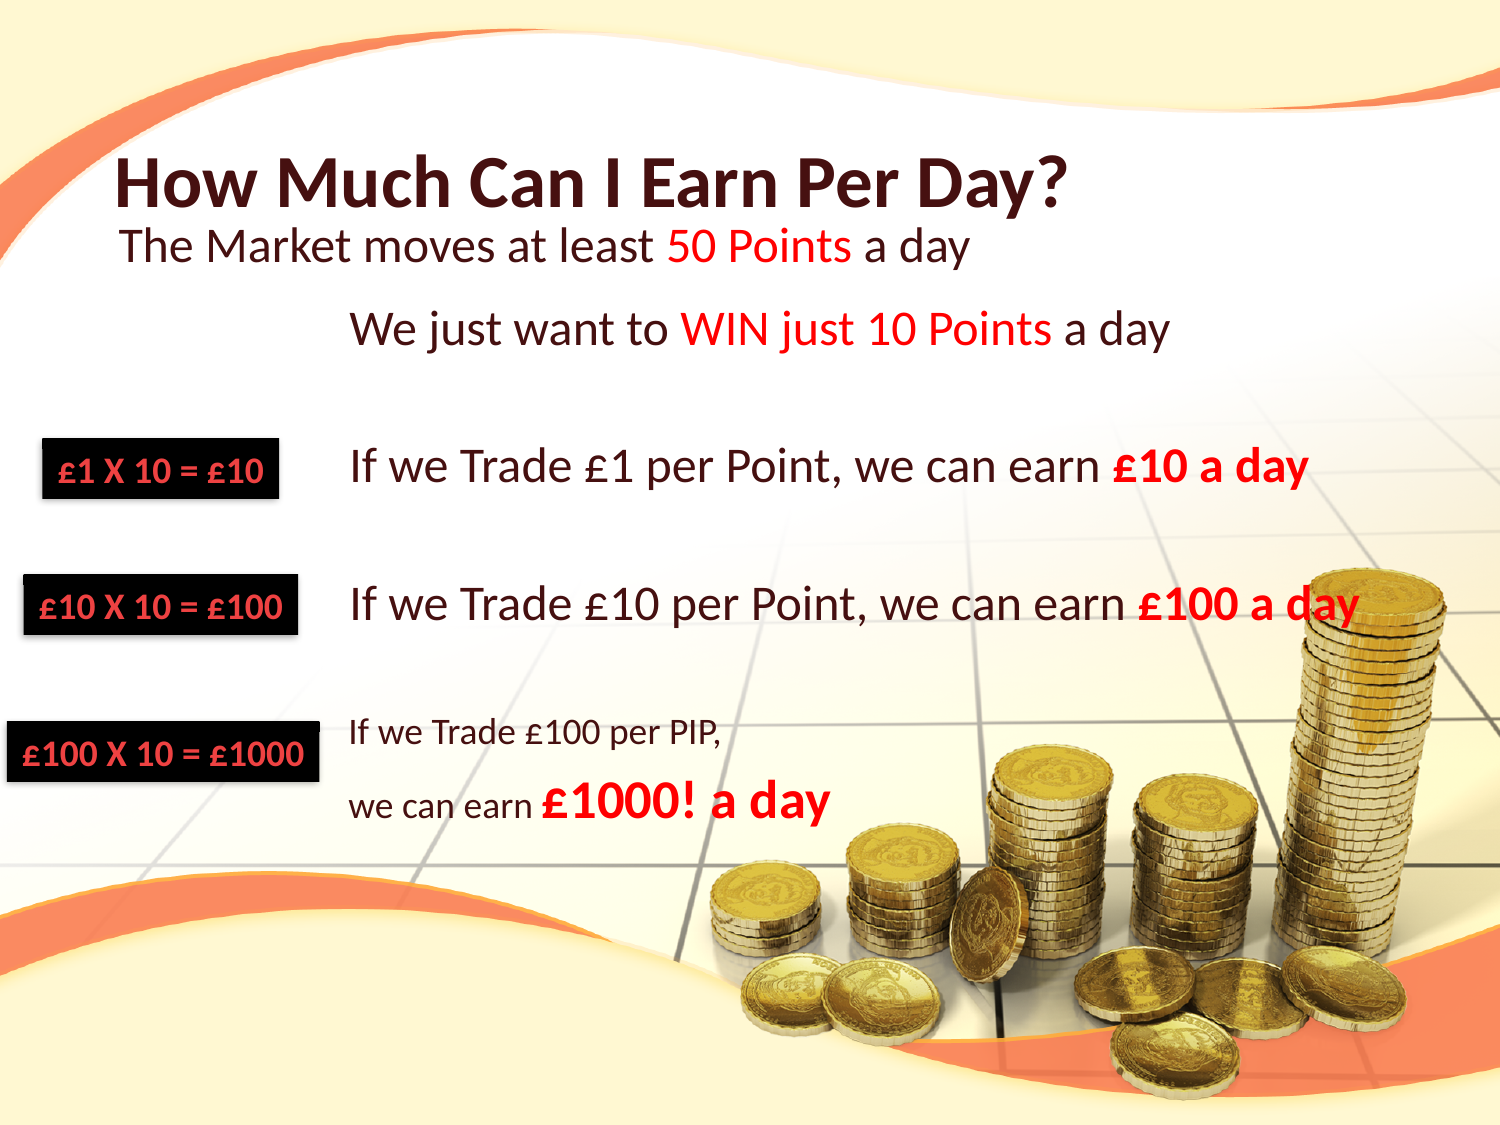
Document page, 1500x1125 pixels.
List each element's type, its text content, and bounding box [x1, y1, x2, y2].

list If we Trade £1 per Point, we can earn £10 a day [324, 425, 1413, 562]
text_box £10 x 10 = £100 [23, 574, 299, 635]
list If we Trade £100 per PIP, we can earn £1000! a day [324, 699, 1413, 838]
text_box £1 x 10 = £10 [42, 438, 280, 499]
list If we Trade £10 per Point, we can earn £100 a day [324, 562, 1413, 699]
picture [0, 0, 1500, 1125]
title How Much Can I Earn Per Day? [99, 125, 1450, 230]
list We just want to WIN just 10 Points a day [324, 287, 1413, 425]
text_box £100 x 10 = £1000 [6, 721, 320, 782]
list The Market moves at least 50 Points a day [103, 204, 1441, 280]
